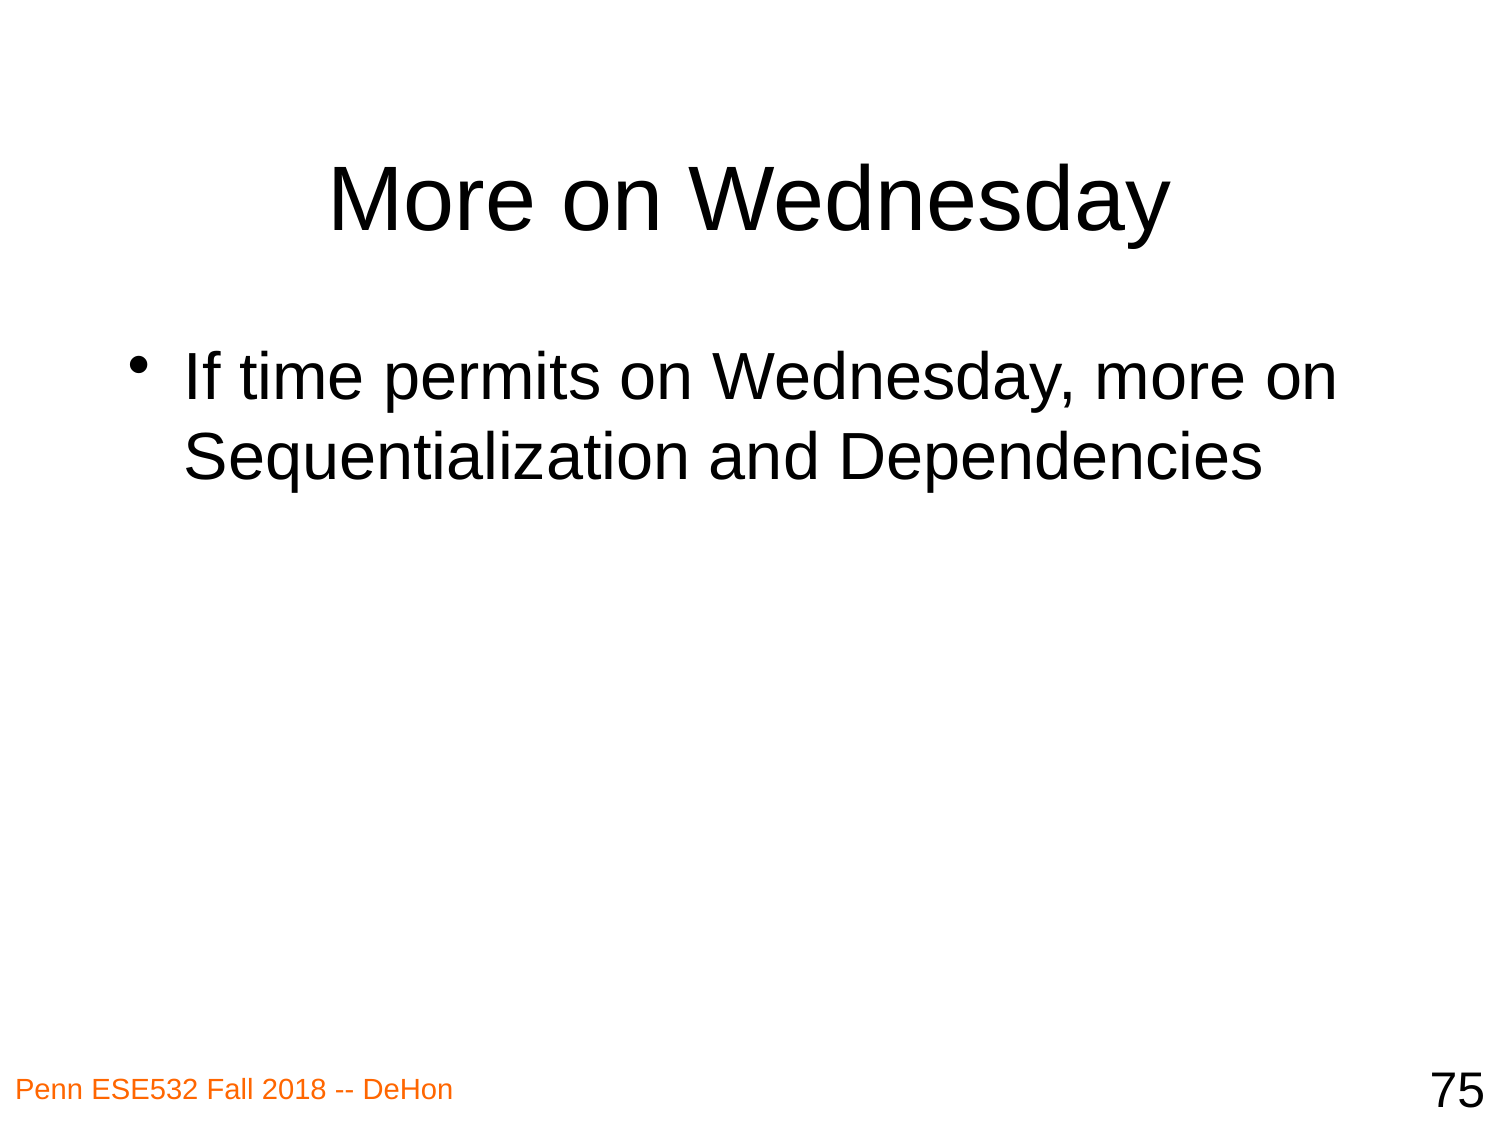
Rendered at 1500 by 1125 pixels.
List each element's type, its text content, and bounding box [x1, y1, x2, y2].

list If time permits on Wednesday, more on Sequentialization and Dependencies [112, 324, 1388, 1001]
title More on Wednesday [112, 99, 1388, 288]
slide_number Penn ESE532 Fall 2018 -- DeHon [0, 1062, 576, 1125]
slide_number 75 [1187, 1049, 1500, 1125]
